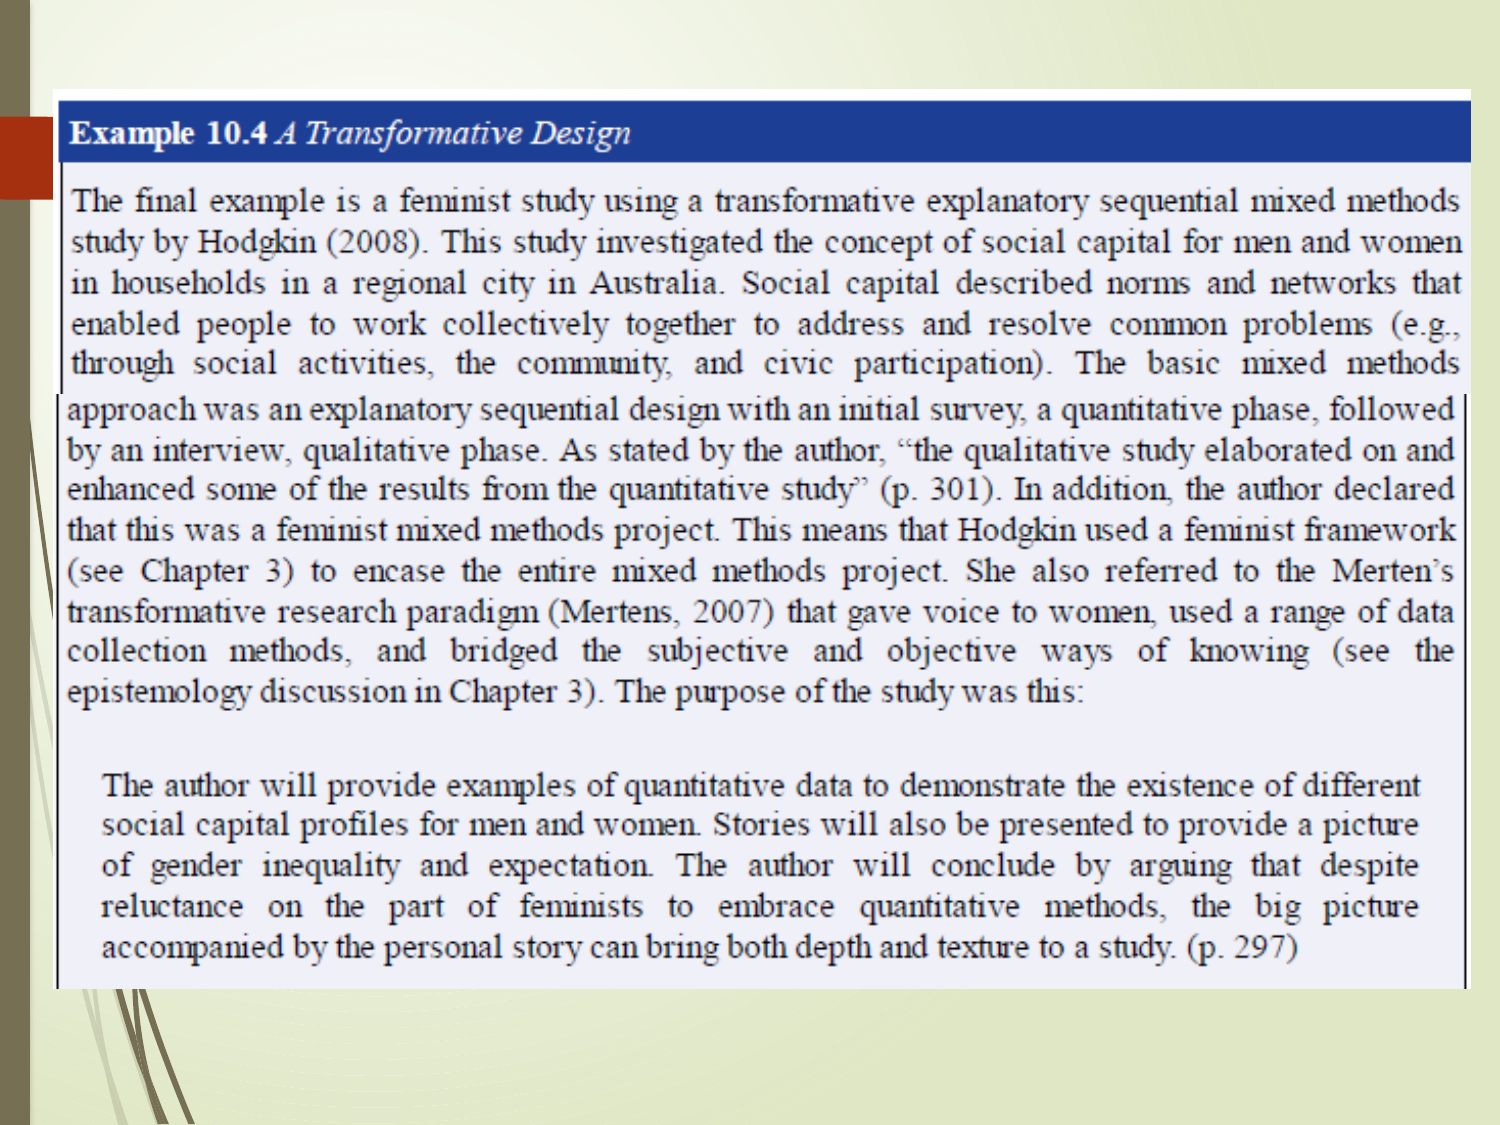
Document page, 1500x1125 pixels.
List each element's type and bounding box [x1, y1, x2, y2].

text_box [52, 89, 1471, 990]
